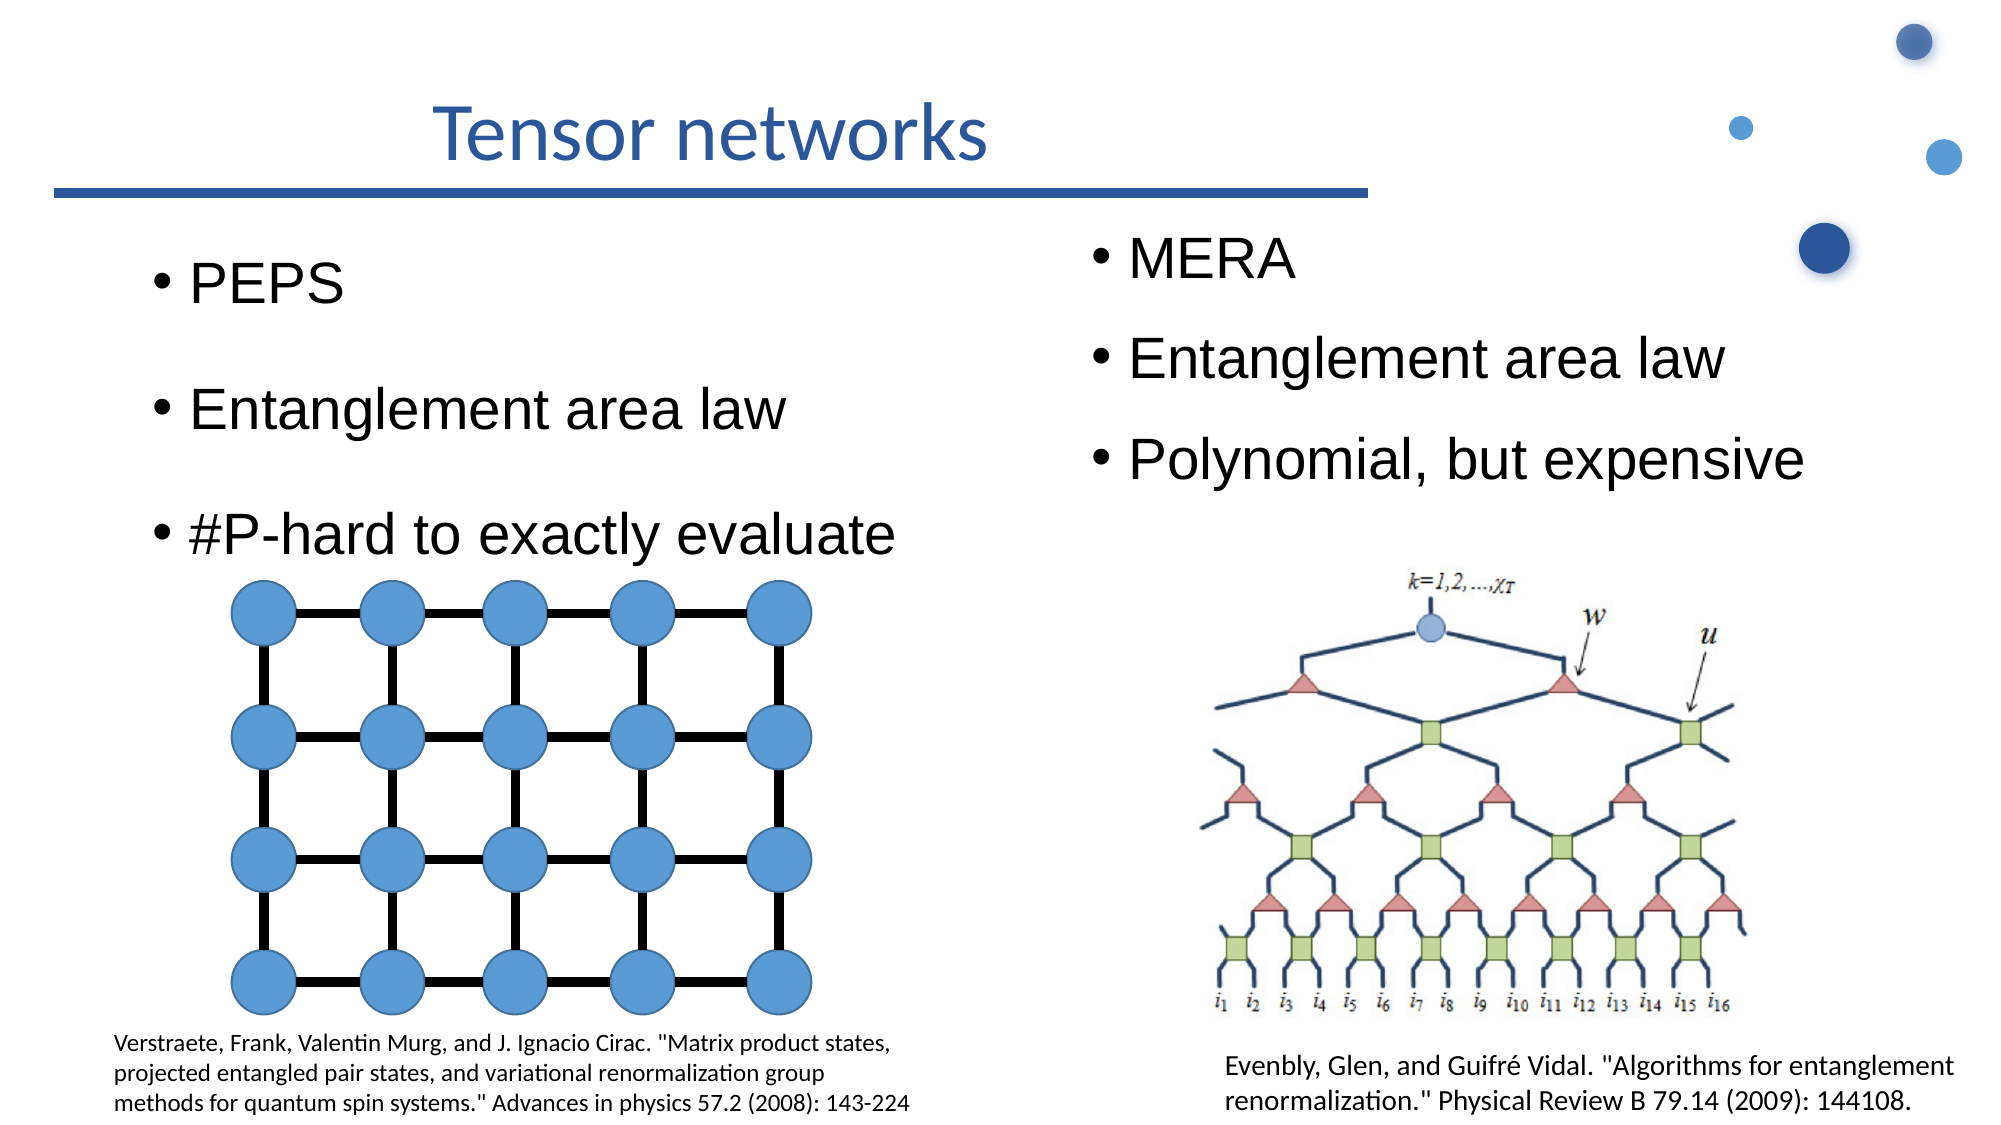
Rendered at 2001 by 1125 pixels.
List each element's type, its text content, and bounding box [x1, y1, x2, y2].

text_box [1895, 22, 1934, 62]
picture [1195, 562, 1759, 1026]
text_box Verstraete, Frank, Valentin Murg, and J. Ignacio Cirac. "Matrix product states, projected entangled pair states, and variational renormalization group methods for quantum spin systems." Advances in physics 57.2 (2008): 143-224 [99, 1018, 936, 1124]
text_box [1924, 138, 1964, 177]
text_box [231, 580, 812, 1015]
text_box MERA Entanglement area law Polynomial, but expensive [1076, 203, 1879, 917]
text_box Tensor networks [53, 69, 1369, 185]
text_box [1727, 114, 1755, 142]
list PEPS Entanglement area law #P-hard to exactly evaluate [137, 203, 940, 917]
text_box Evenbly, Glen, and Guifré Vidal. "Algorithms for entanglement renormalization." Physical Review B 79.14 (2009): 144108. [1209, 1039, 2000, 1124]
